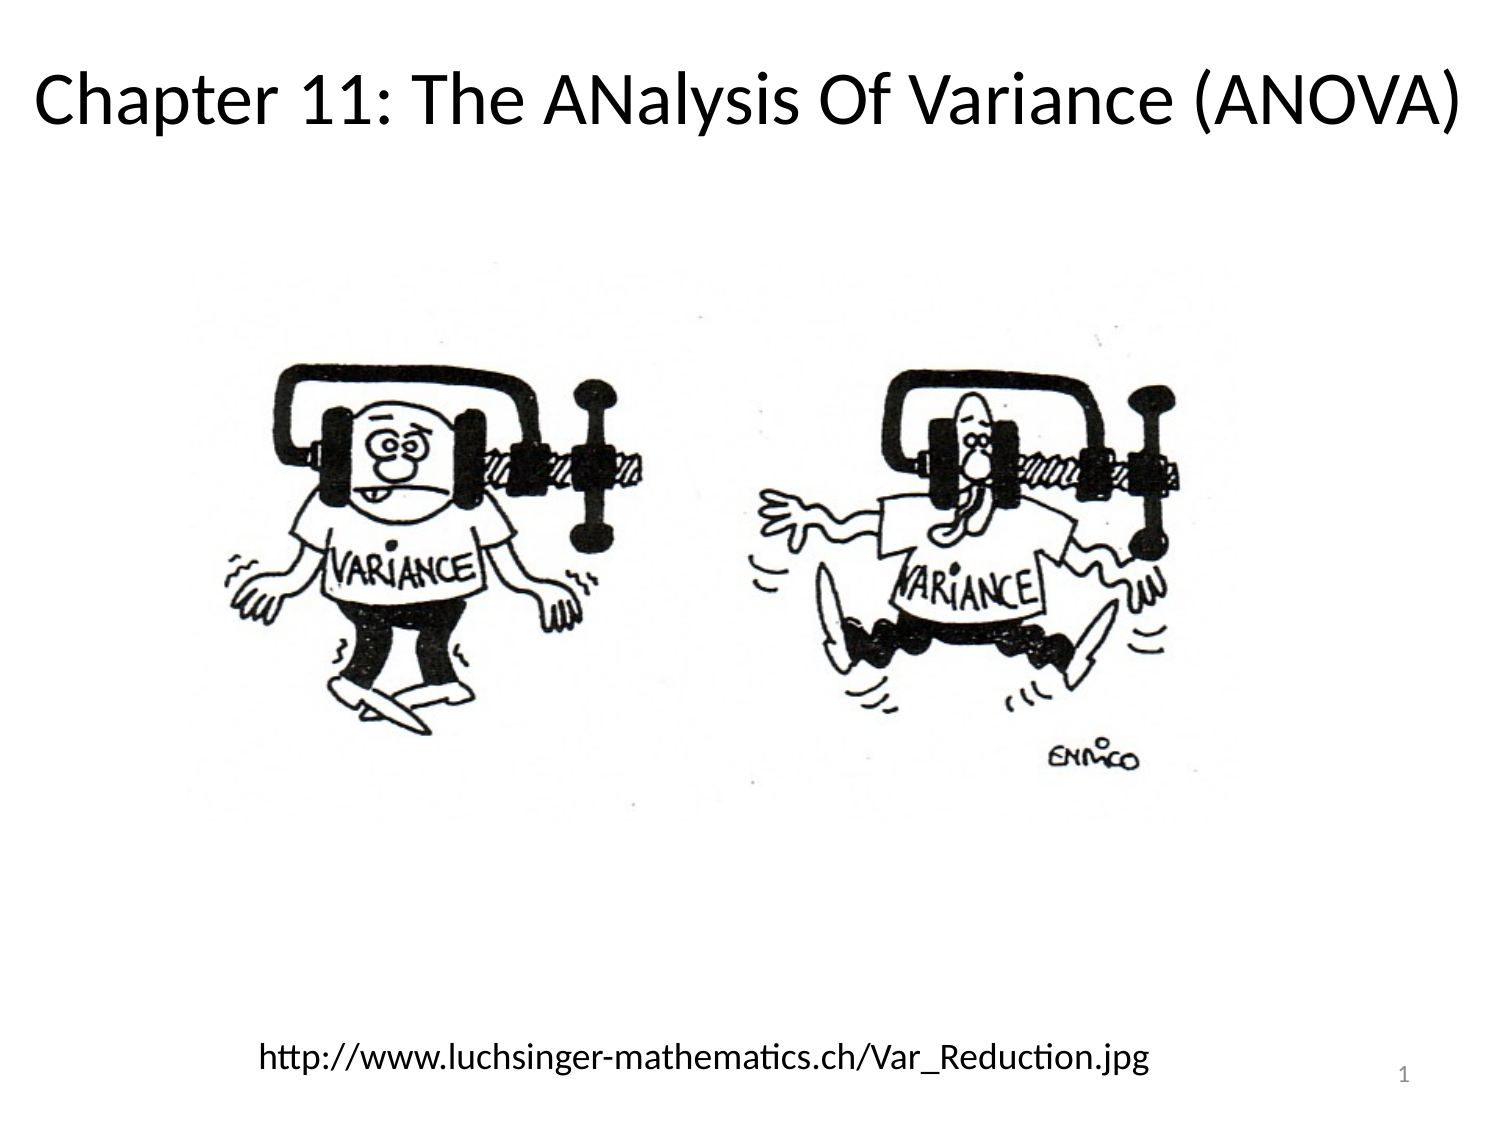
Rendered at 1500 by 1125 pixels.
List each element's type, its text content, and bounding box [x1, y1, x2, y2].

title Chapter 11: The ANalysis Of Variance (ANOVA) [0, 0, 1500, 188]
picture [187, 262, 1238, 823]
text_box http://www.luchsinger-mathematics.ch/Var_Reduction.jpg [243, 1024, 1166, 1085]
slide_number 1 [1074, 1042, 1425, 1103]
